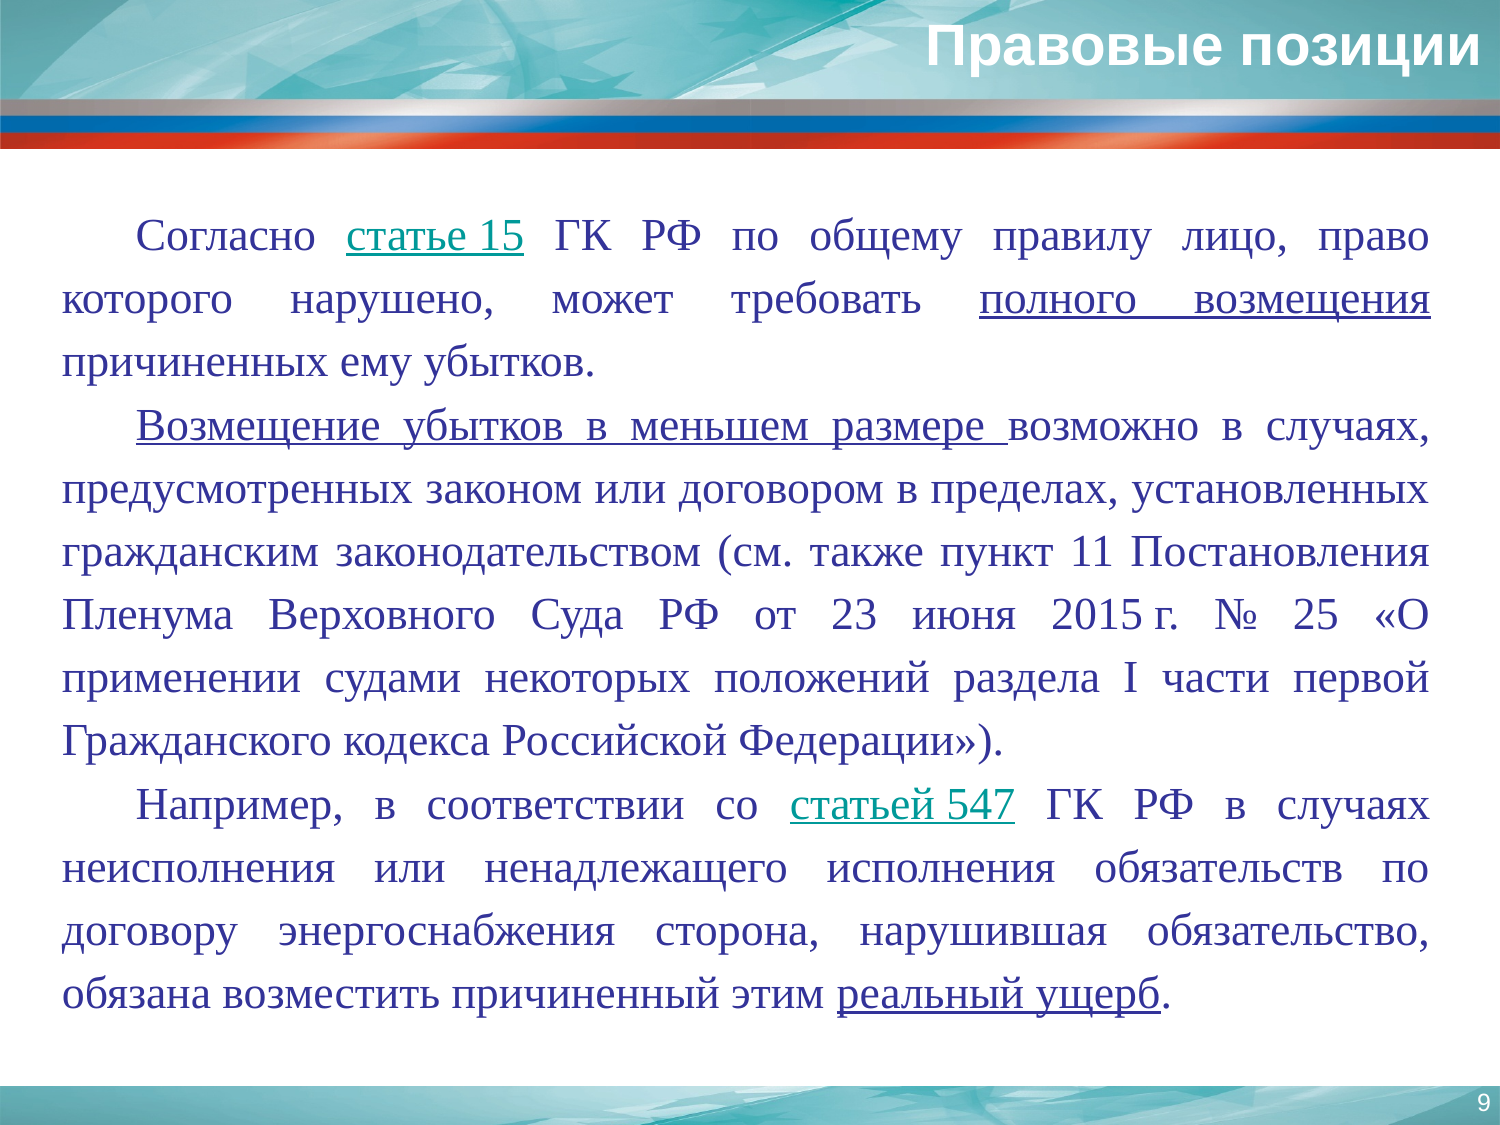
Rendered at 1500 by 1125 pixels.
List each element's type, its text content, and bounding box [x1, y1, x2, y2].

text_box Правовые позиции [0, 0, 1497, 76]
text_box Согласно статье 15 ГК РФ по общему правилу лицо, право которого нарушено, может требовать полного возмещения причиненных ему убытков. Возмещение убытков в меньшем размере возможно в случаях, предусмотренных законом или договором в пределах, установленных гражданским законодательством (см. также пункт 11 Постановления Пленума Верховного Суда РФ от 23 июня 2015 г. № 25 «О применении судами некоторых положений раздела I части первой Гражданского кодекса Российской Федерации»). Например, в соответствии со статьей 547 ГК РФ в случаях неисполнения или ненадлежащего исполнения обязательств по договору энергоснабжения сторона, нарушившая обязательство, обязана возместить причиненный этим реальный ущерб. [47, 188, 1446, 1083]
picture [0, 1086, 1155, 1125]
slide_number 9 [1155, 1079, 1500, 1125]
picture [0, 0, 1500, 149]
